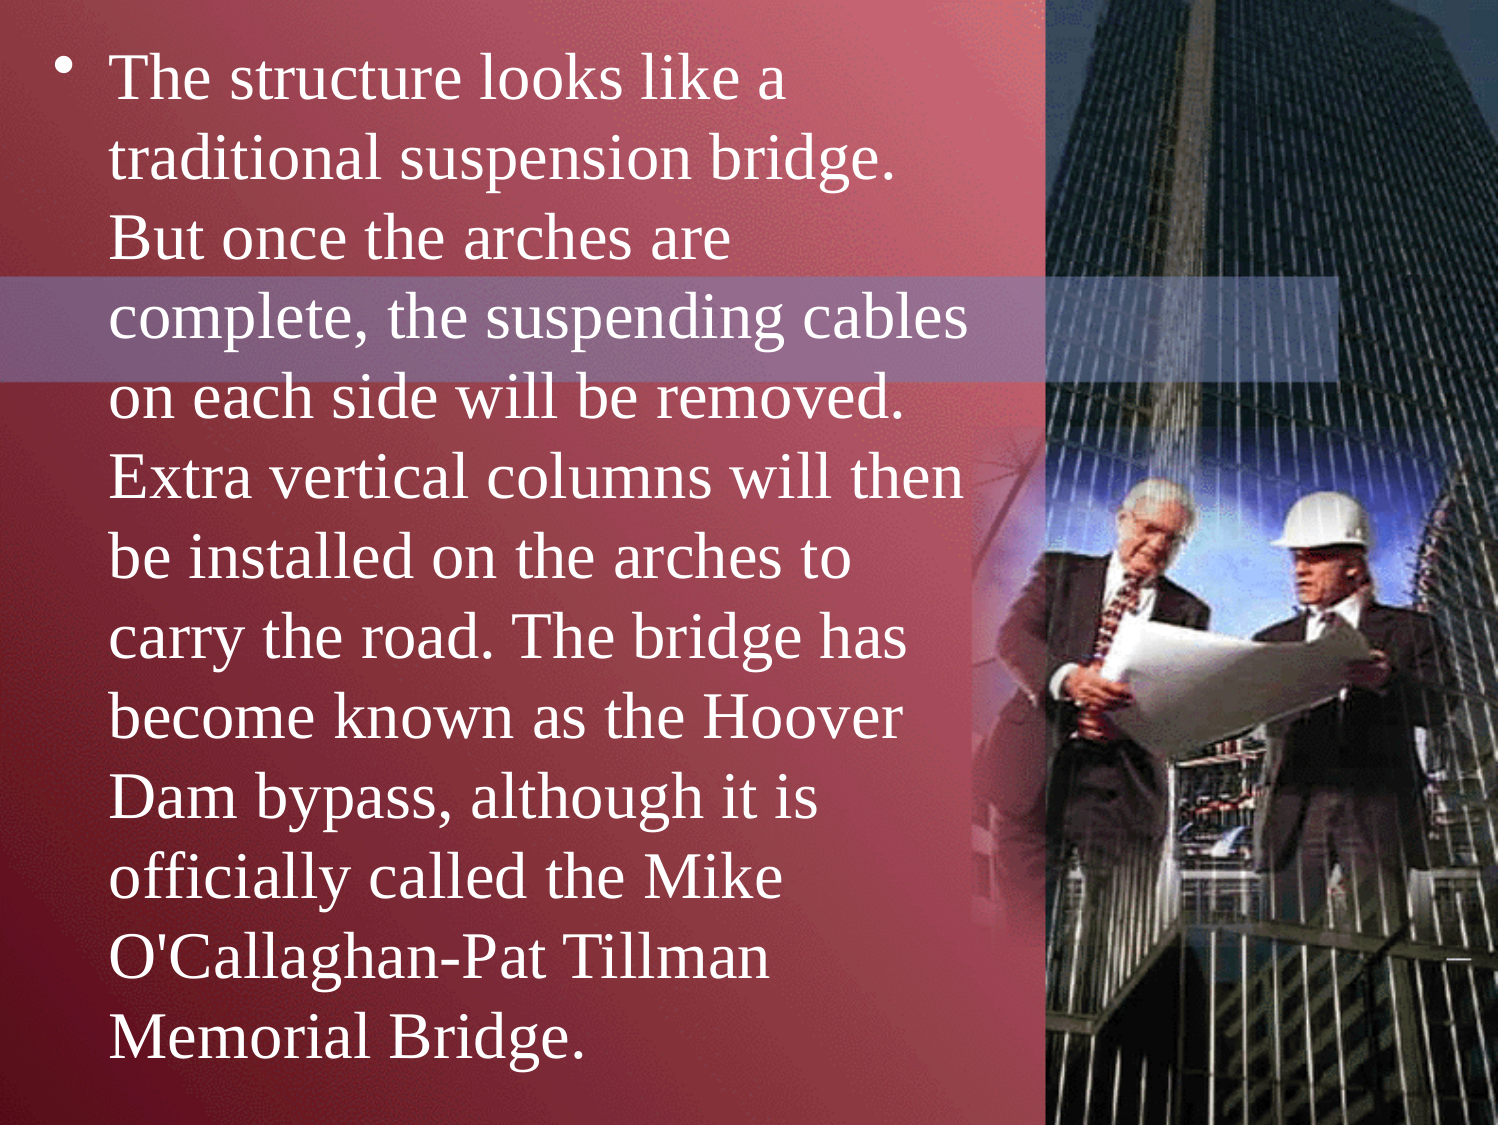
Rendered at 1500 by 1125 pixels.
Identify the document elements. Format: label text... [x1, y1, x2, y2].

list The structure looks like a traditional suspension bridge. But once the arches are complete, the suspending cables on each side will be removed. Extra vertical columns will then be installed on the arches to carry the road. The bridge has become known as the Hoover Dam bypass, although it is officially called the Mike O'Callaghan-Pat Tillman Memorial Bridge. [37, 24, 1001, 1125]
picture [0, 0, 1498, 1125]
